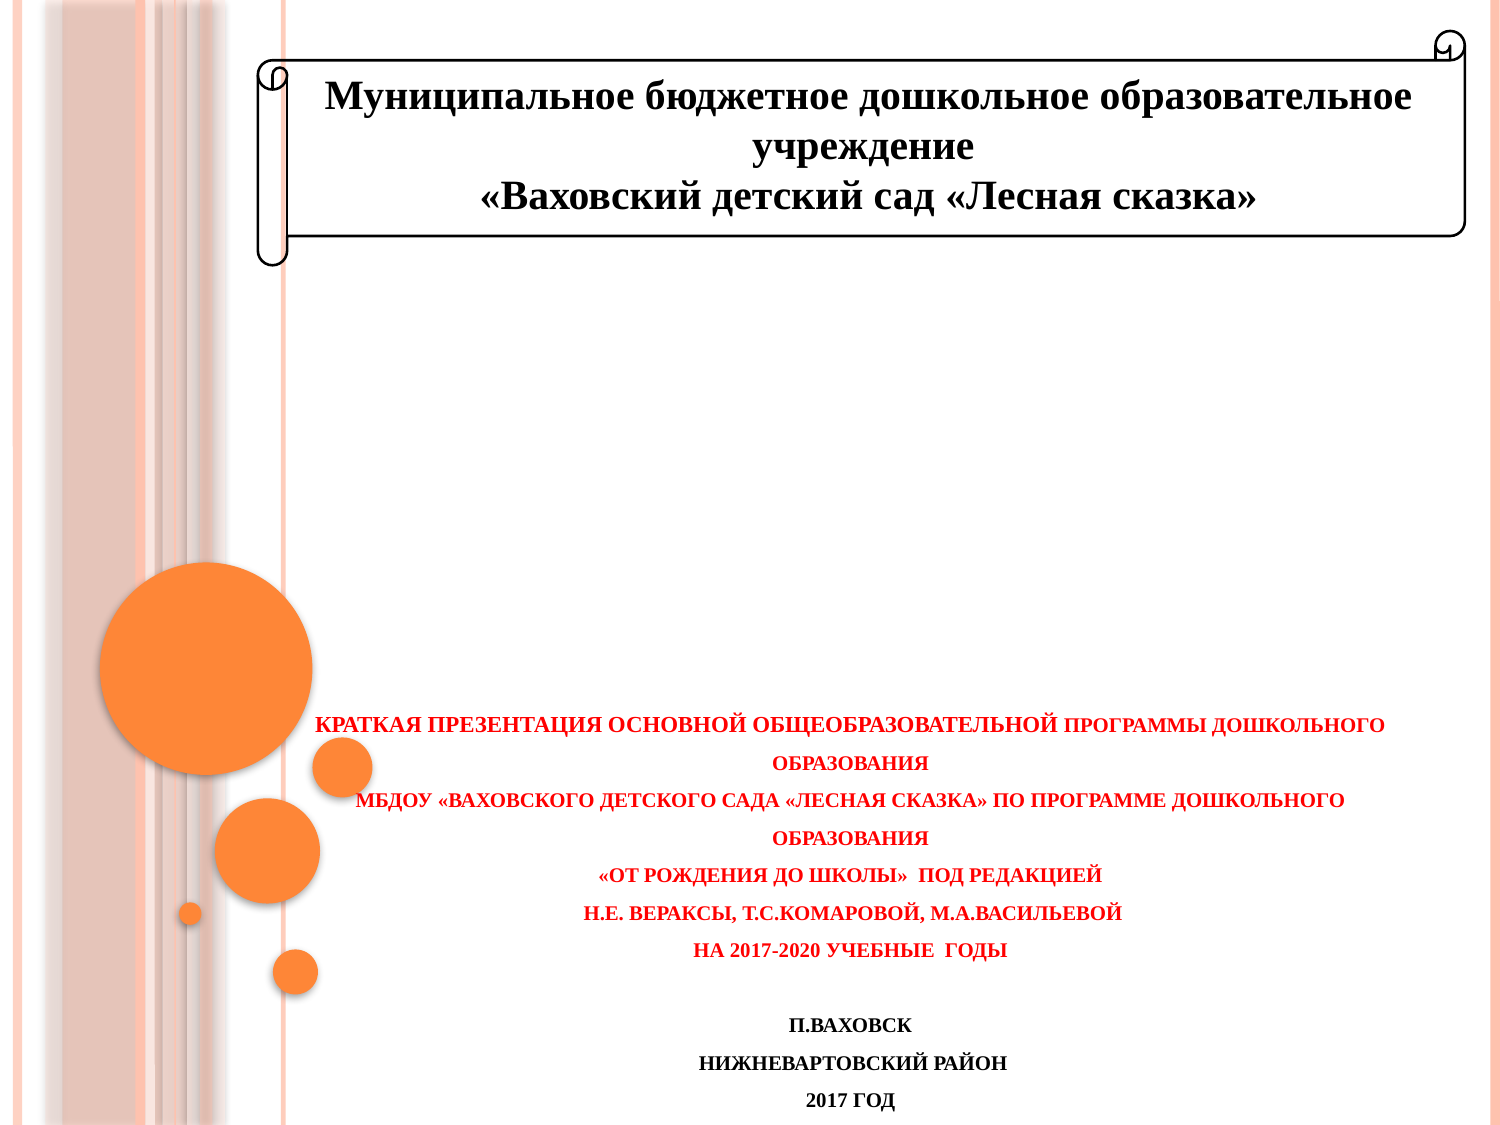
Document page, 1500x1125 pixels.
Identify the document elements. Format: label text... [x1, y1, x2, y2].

text_box Муниципальное бюджетное дошкольное образовательное учреждение «Ваховский детский сад «Лесная сказка» [257, 30, 1465, 266]
title Краткая презентация основной общеобразовательной программы дошкольного образования МБДОУ «Ваховского детского сада «Лесная сказка» по программе дошкольного образования «ОТ РОЖДЕНИЯ ДО ШКОЛЫ» под редакцией Н.Е. Вераксы, Т.С.Комаровой, М.А.Васильевой на 2017-2020 учебные годы п.Ваховск Нижневартовский район 2017 год [277, 302, 1424, 1125]
